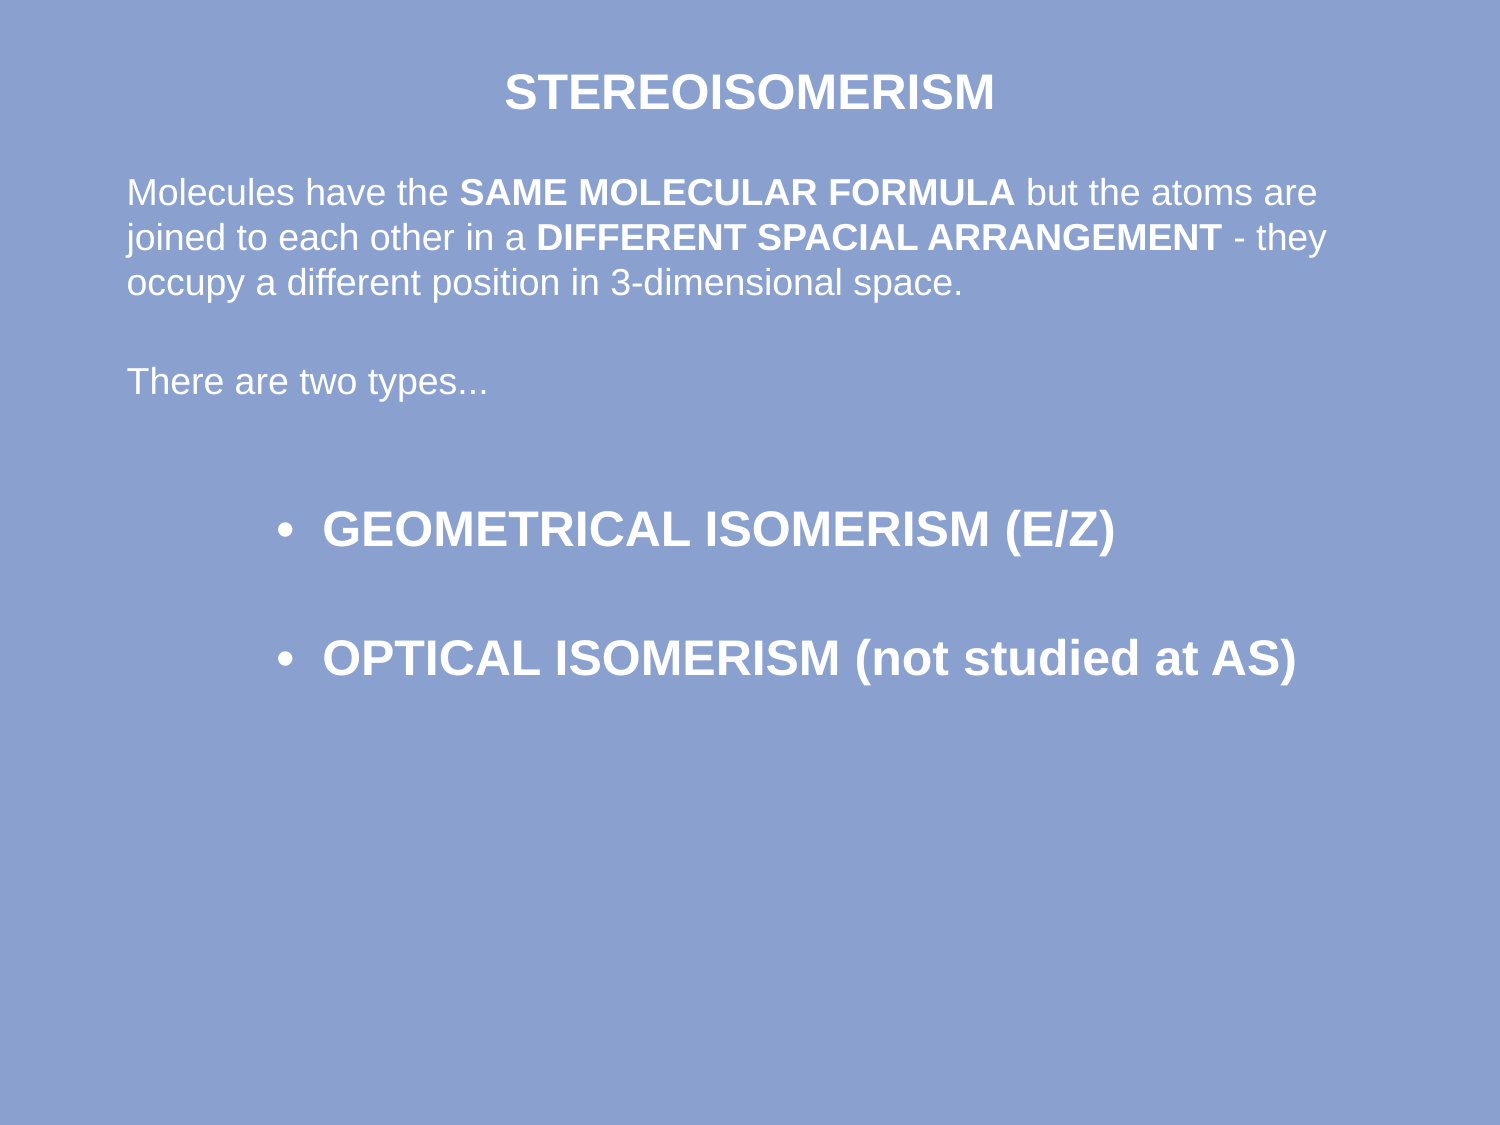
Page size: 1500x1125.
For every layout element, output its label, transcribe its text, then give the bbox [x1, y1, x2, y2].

text_box Molecules have the SAME MOLECULAR FORMULA but the atoms are joined to each other in a DIFFERENT SPACIAL ARRANGEMENT - they occupy a different position in 3-dimensional space. There are two types... • GEOMETRICAL ISOMERISM (E/Z) • OPTICAL ISOMERISM (not studied at AS) [111, 160, 1388, 693]
text_box STEREOISOMERISM [237, 52, 1263, 127]
